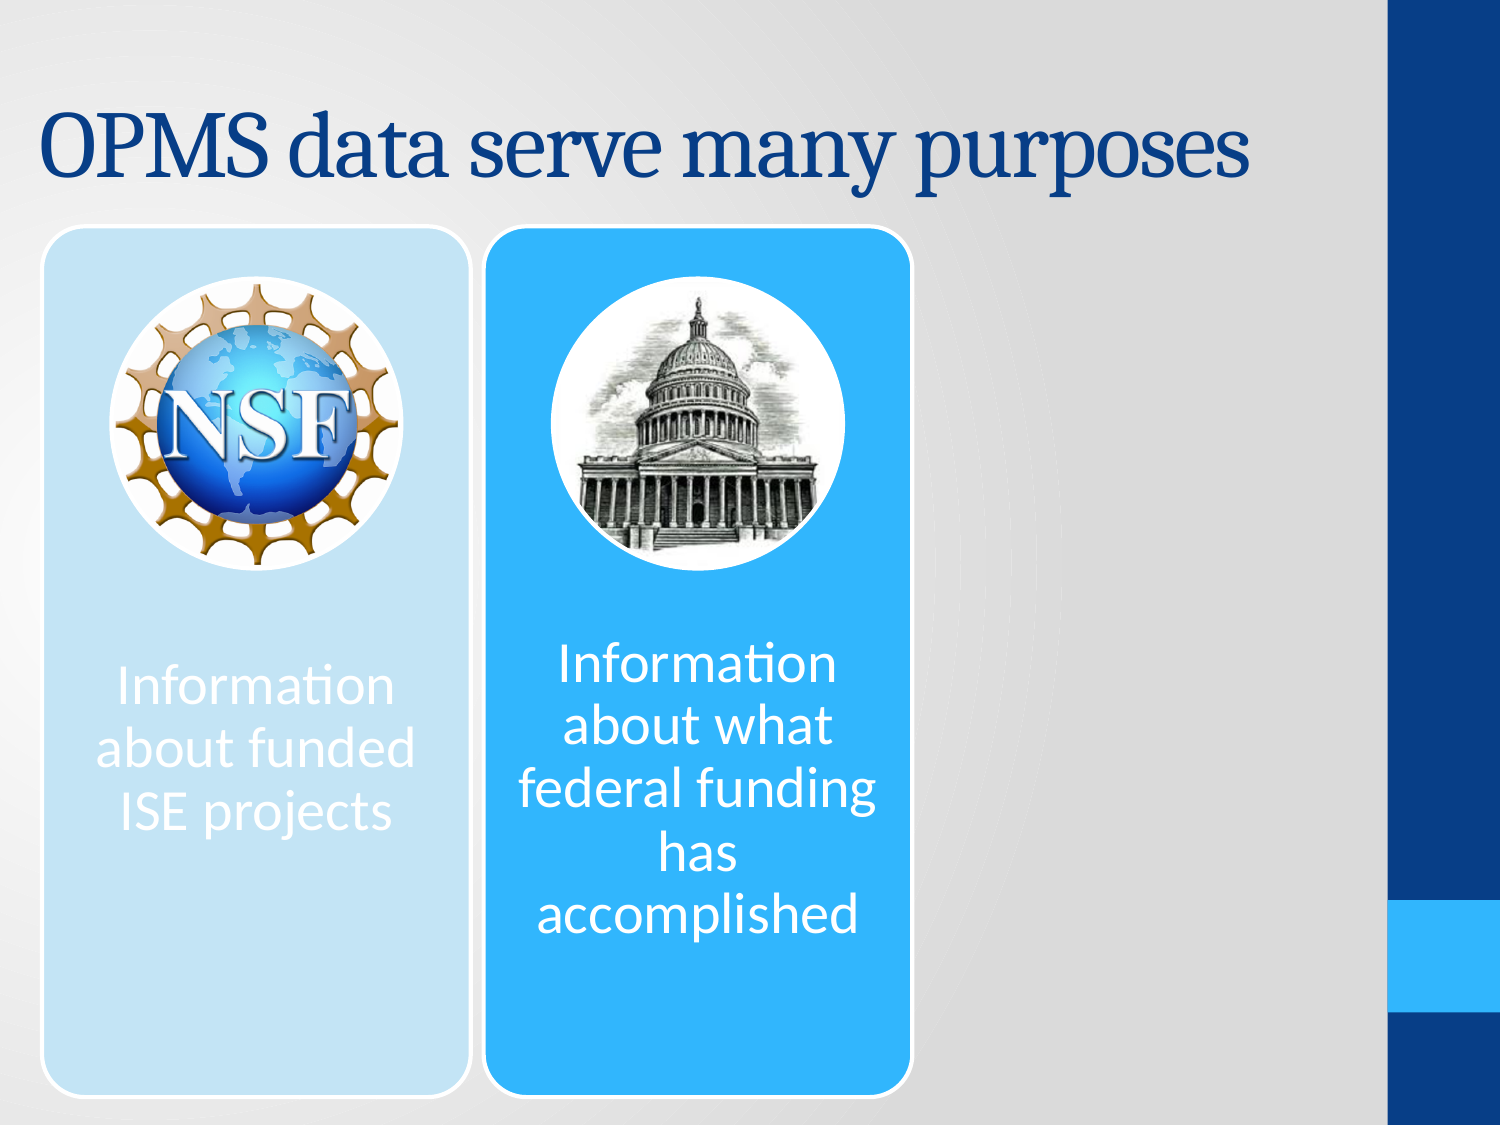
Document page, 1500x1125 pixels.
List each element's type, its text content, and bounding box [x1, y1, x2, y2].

title OPMS data serve many purposes [24, 45, 1400, 233]
text_box [109, 276, 404, 571]
text_box Information about what federal funding has accomplished [481, 224, 915, 1100]
text_box Information about funded ISE projects [39, 224, 473, 1100]
text_box [550, 276, 846, 571]
